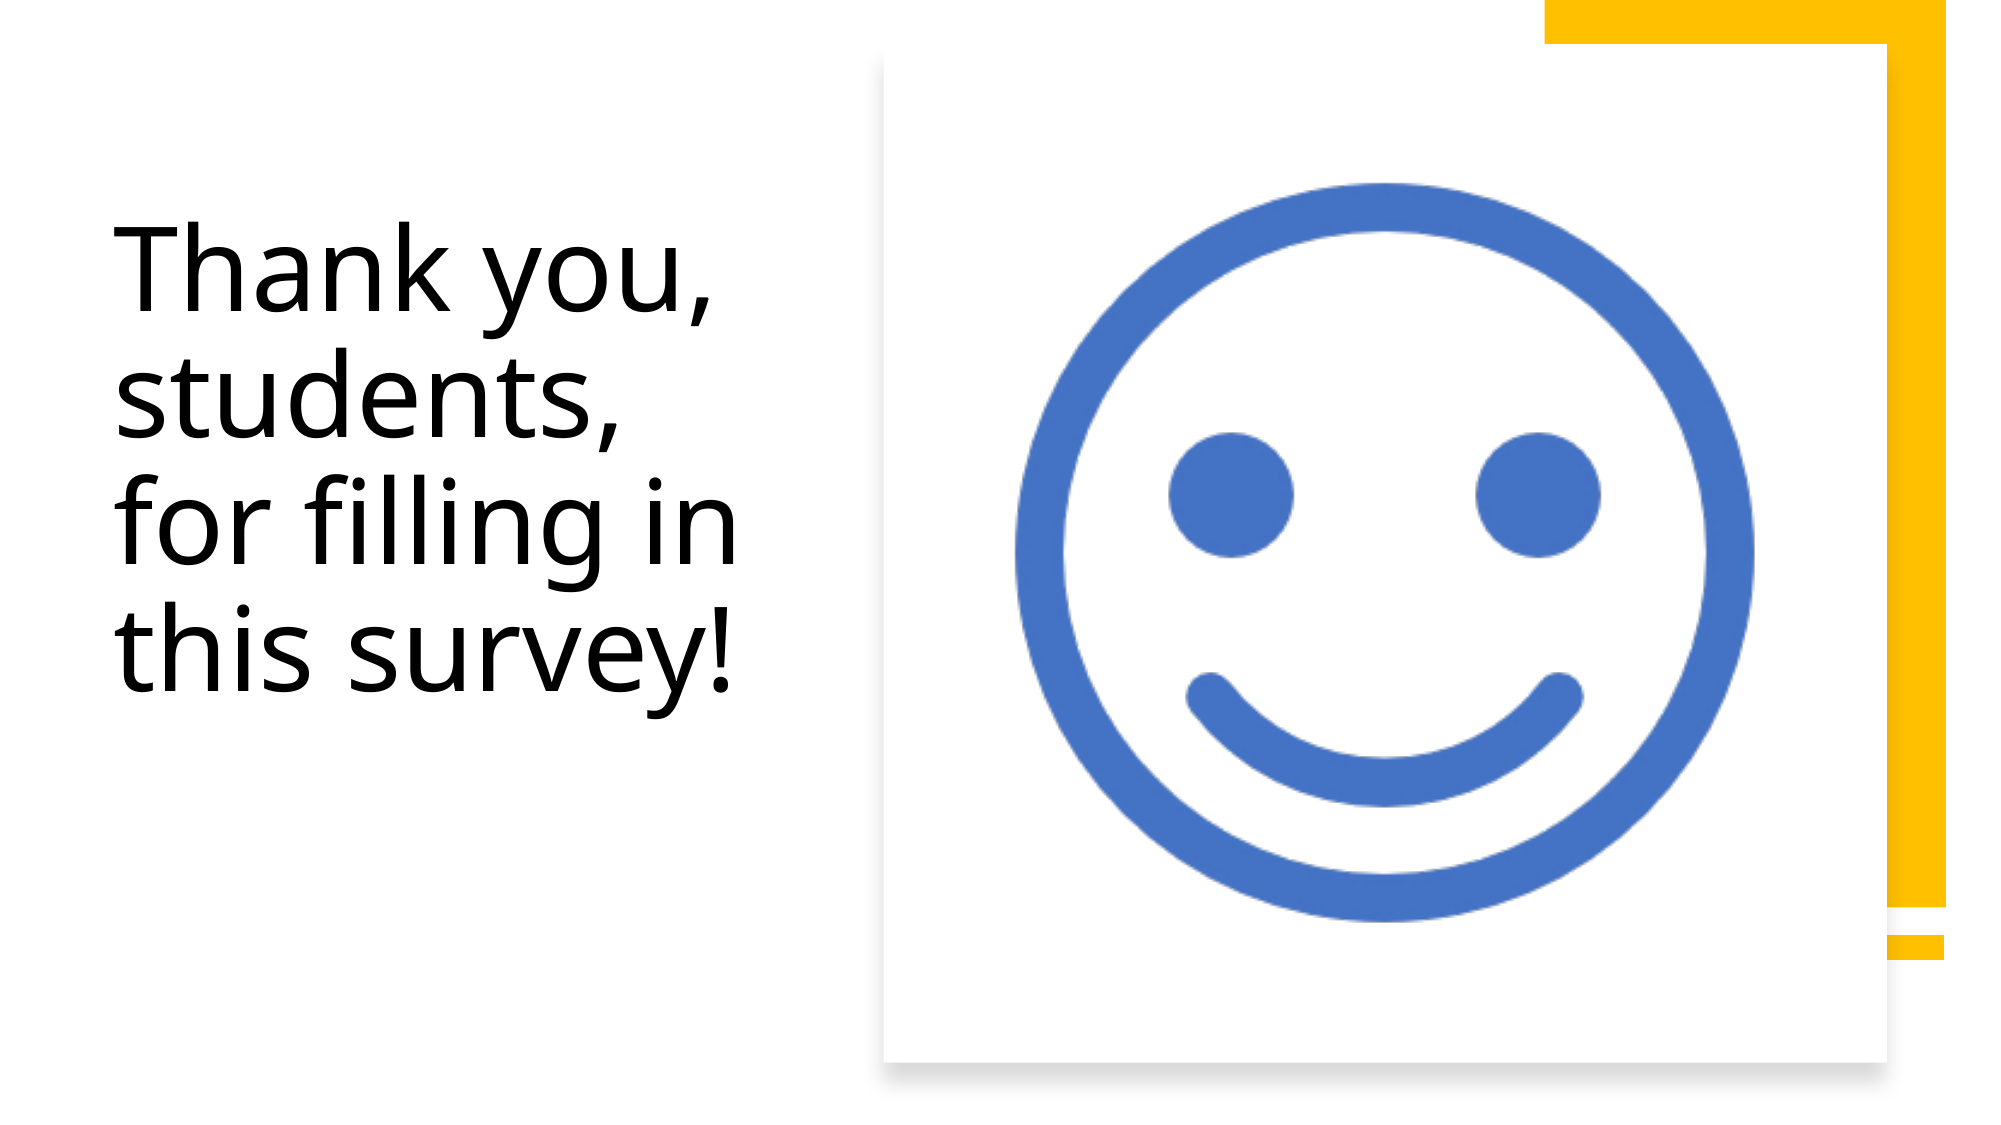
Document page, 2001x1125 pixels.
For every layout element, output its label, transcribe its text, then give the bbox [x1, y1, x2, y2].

picture [925, 93, 1846, 1014]
text_box [883, 43, 1888, 1064]
title Thank you, students, for filling in this survey! [98, 111, 783, 725]
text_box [1544, 0, 1946, 948]
text_box [0, 0, 2000, 1125]
